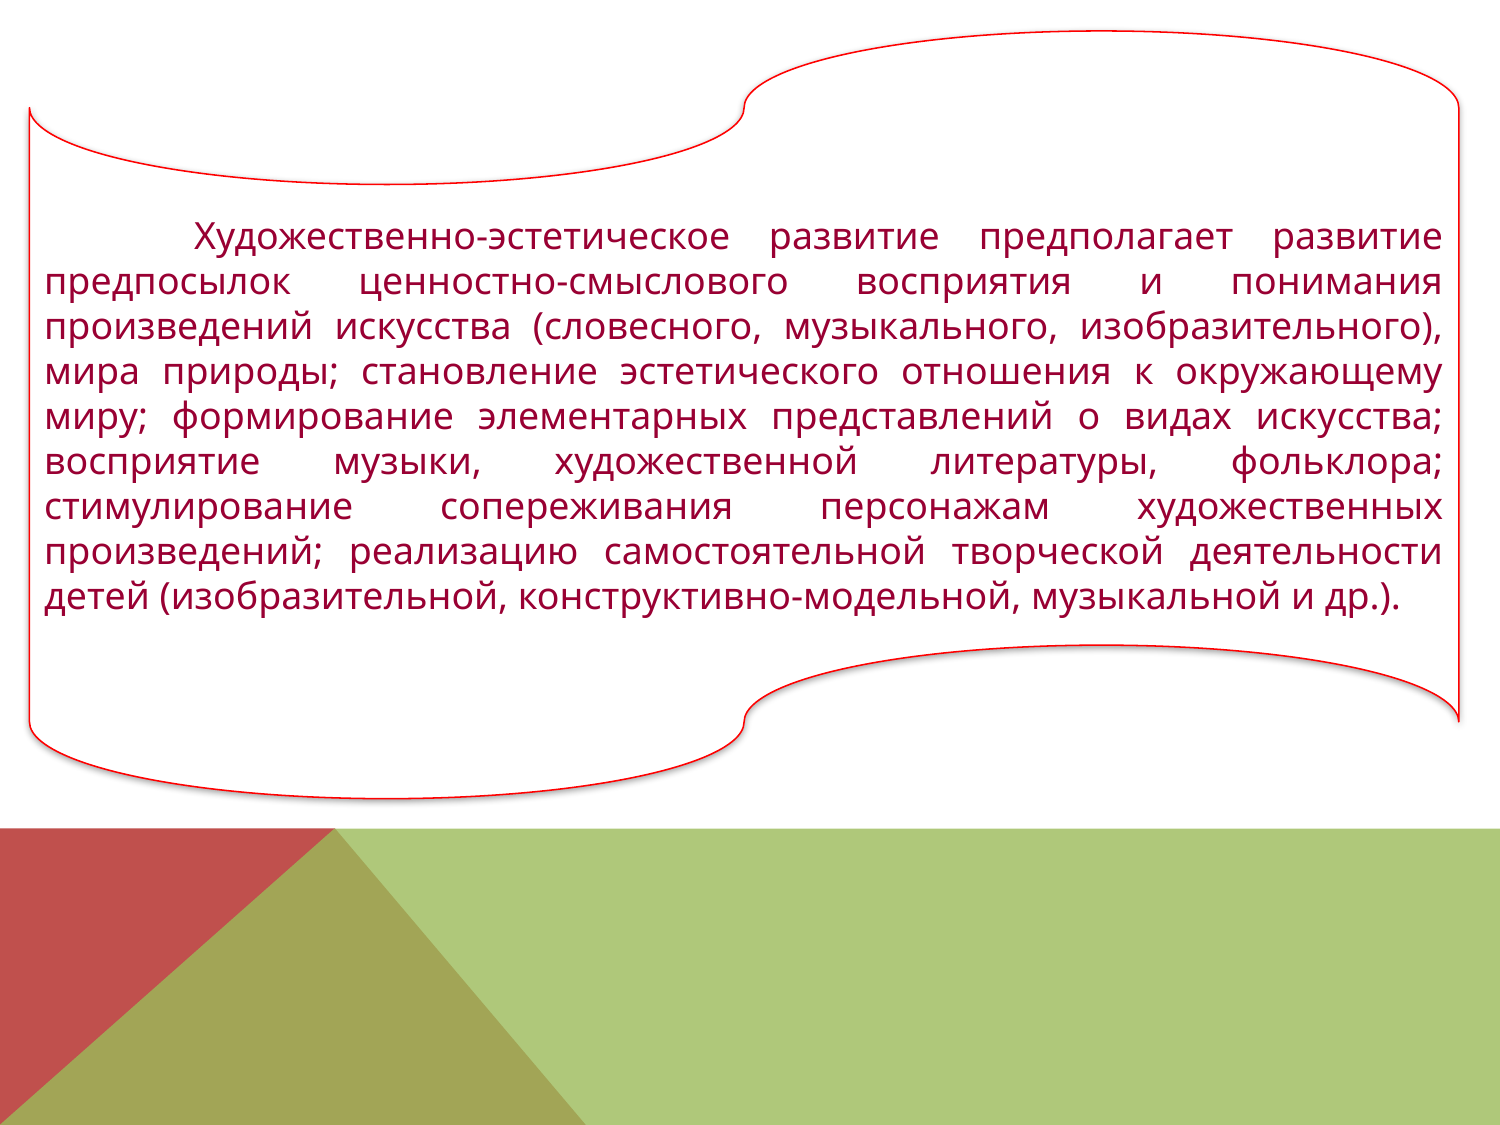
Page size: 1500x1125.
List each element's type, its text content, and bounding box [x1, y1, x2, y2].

text_box Художественно-эстетическое развитие предполагает развитие предпосылок ценностно-смыслового восприятия и понимания произведений искусства (словесного, музыкального, изобразительного), мира природы; становление эстетического отношения к окружающему миру; формирование элементарных представлений о видах искусства; восприятие музыки, художественной литературы, фольклора; стимулирование сопереживания персонажам художественных произведений; реализацию самостоятельной творческой деятельности детей (изобразительной, конструктивно-модельной, музыкальной и др.). [28, 30, 1460, 800]
